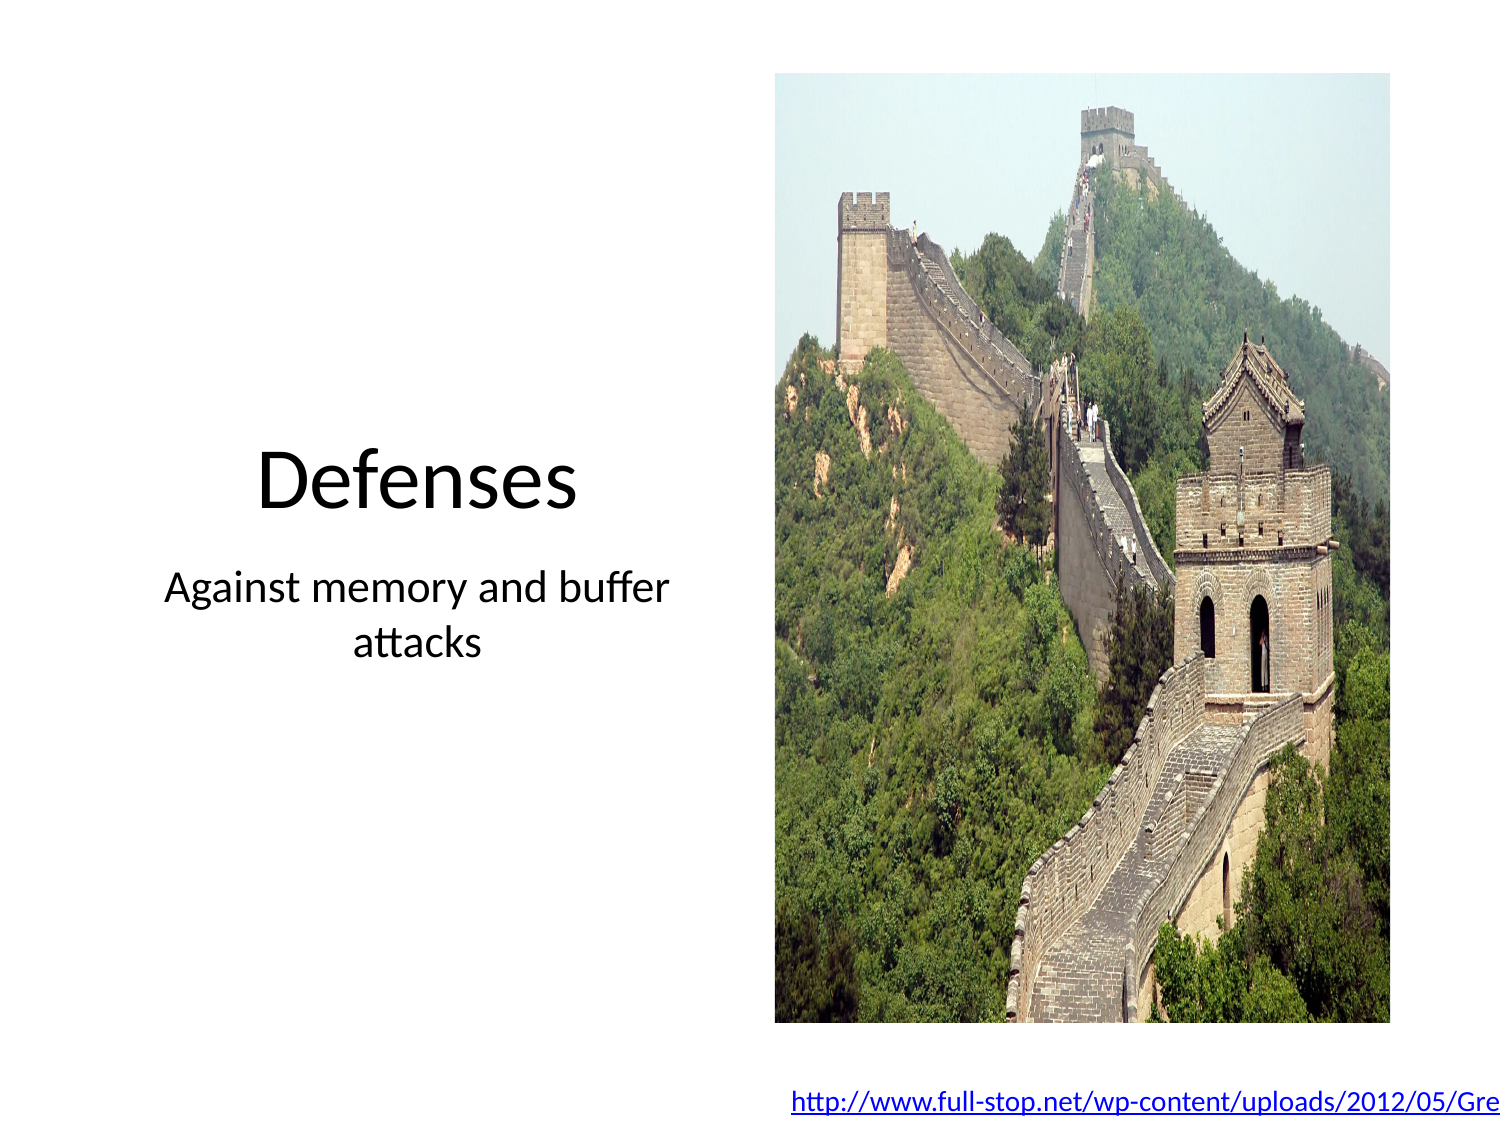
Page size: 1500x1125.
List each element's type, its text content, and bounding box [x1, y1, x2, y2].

title Defenses [109, 73, 726, 534]
list Against memory and buffer attacks [109, 549, 726, 1023]
text_box http://www.full-stop.net/wp-content/uploads/2012/05/Great-wall-of-china.jpeg [785, 1076, 1500, 1123]
picture [774, 72, 1391, 1023]
